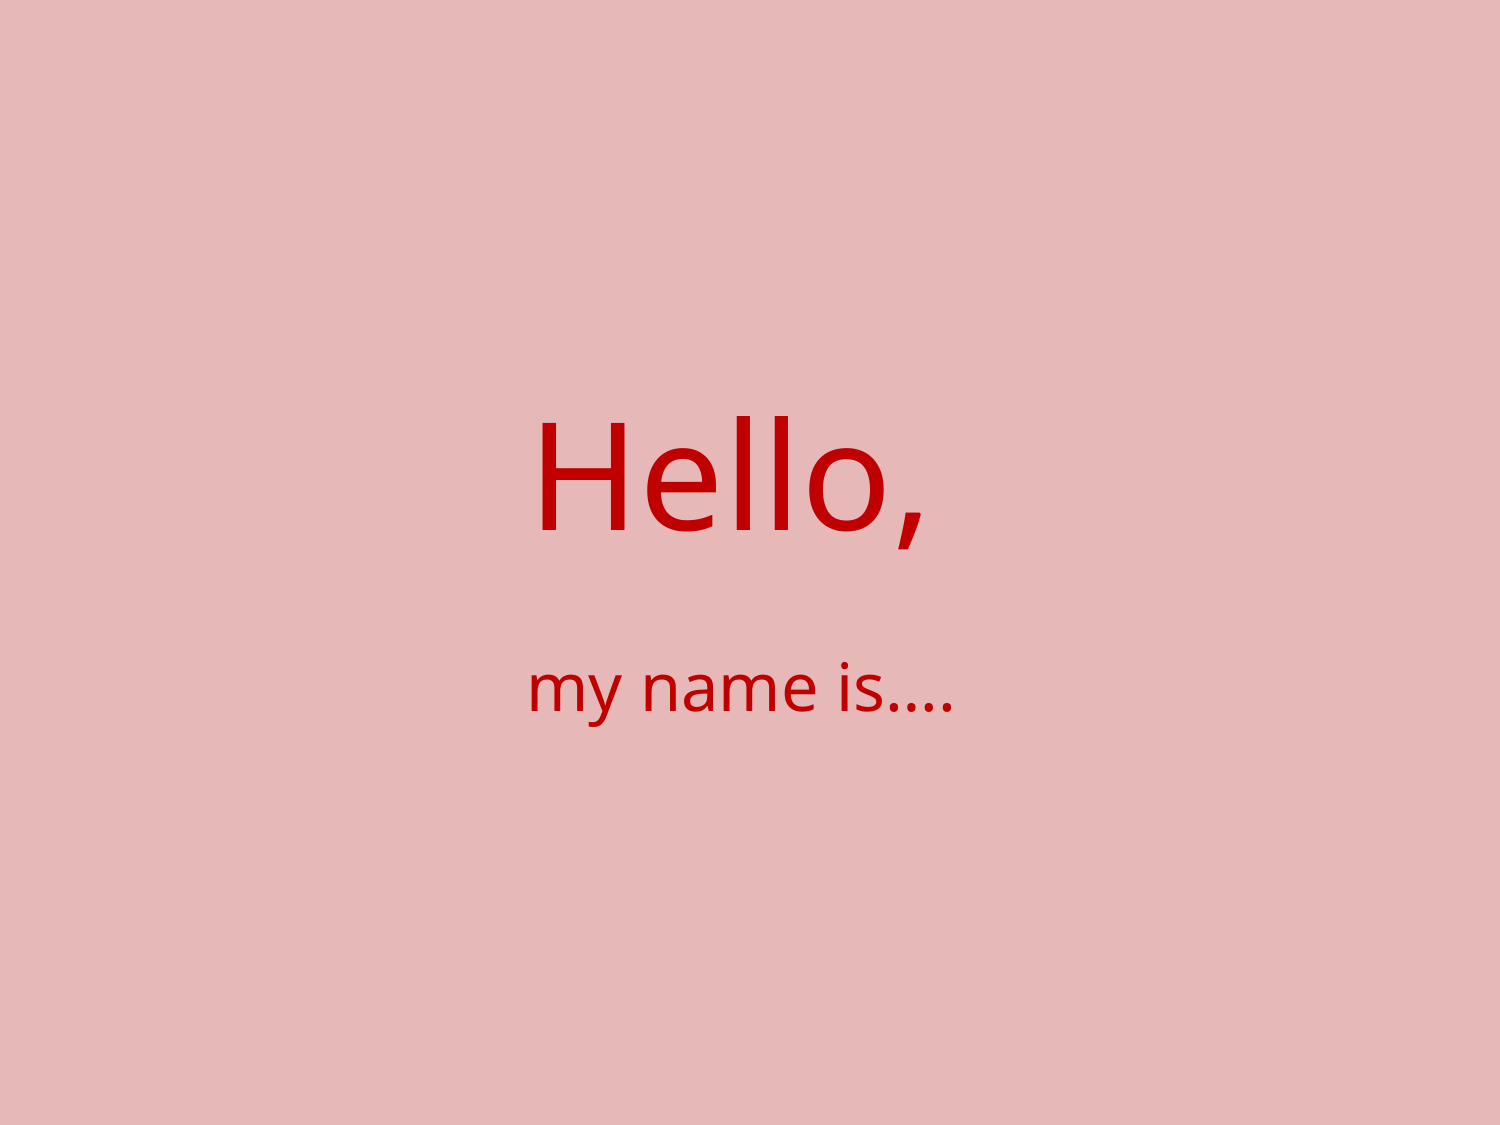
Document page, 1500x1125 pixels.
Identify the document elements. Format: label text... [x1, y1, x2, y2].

subtitle my name is…. [225, 637, 1275, 925]
title Hello, [112, 349, 1388, 591]
